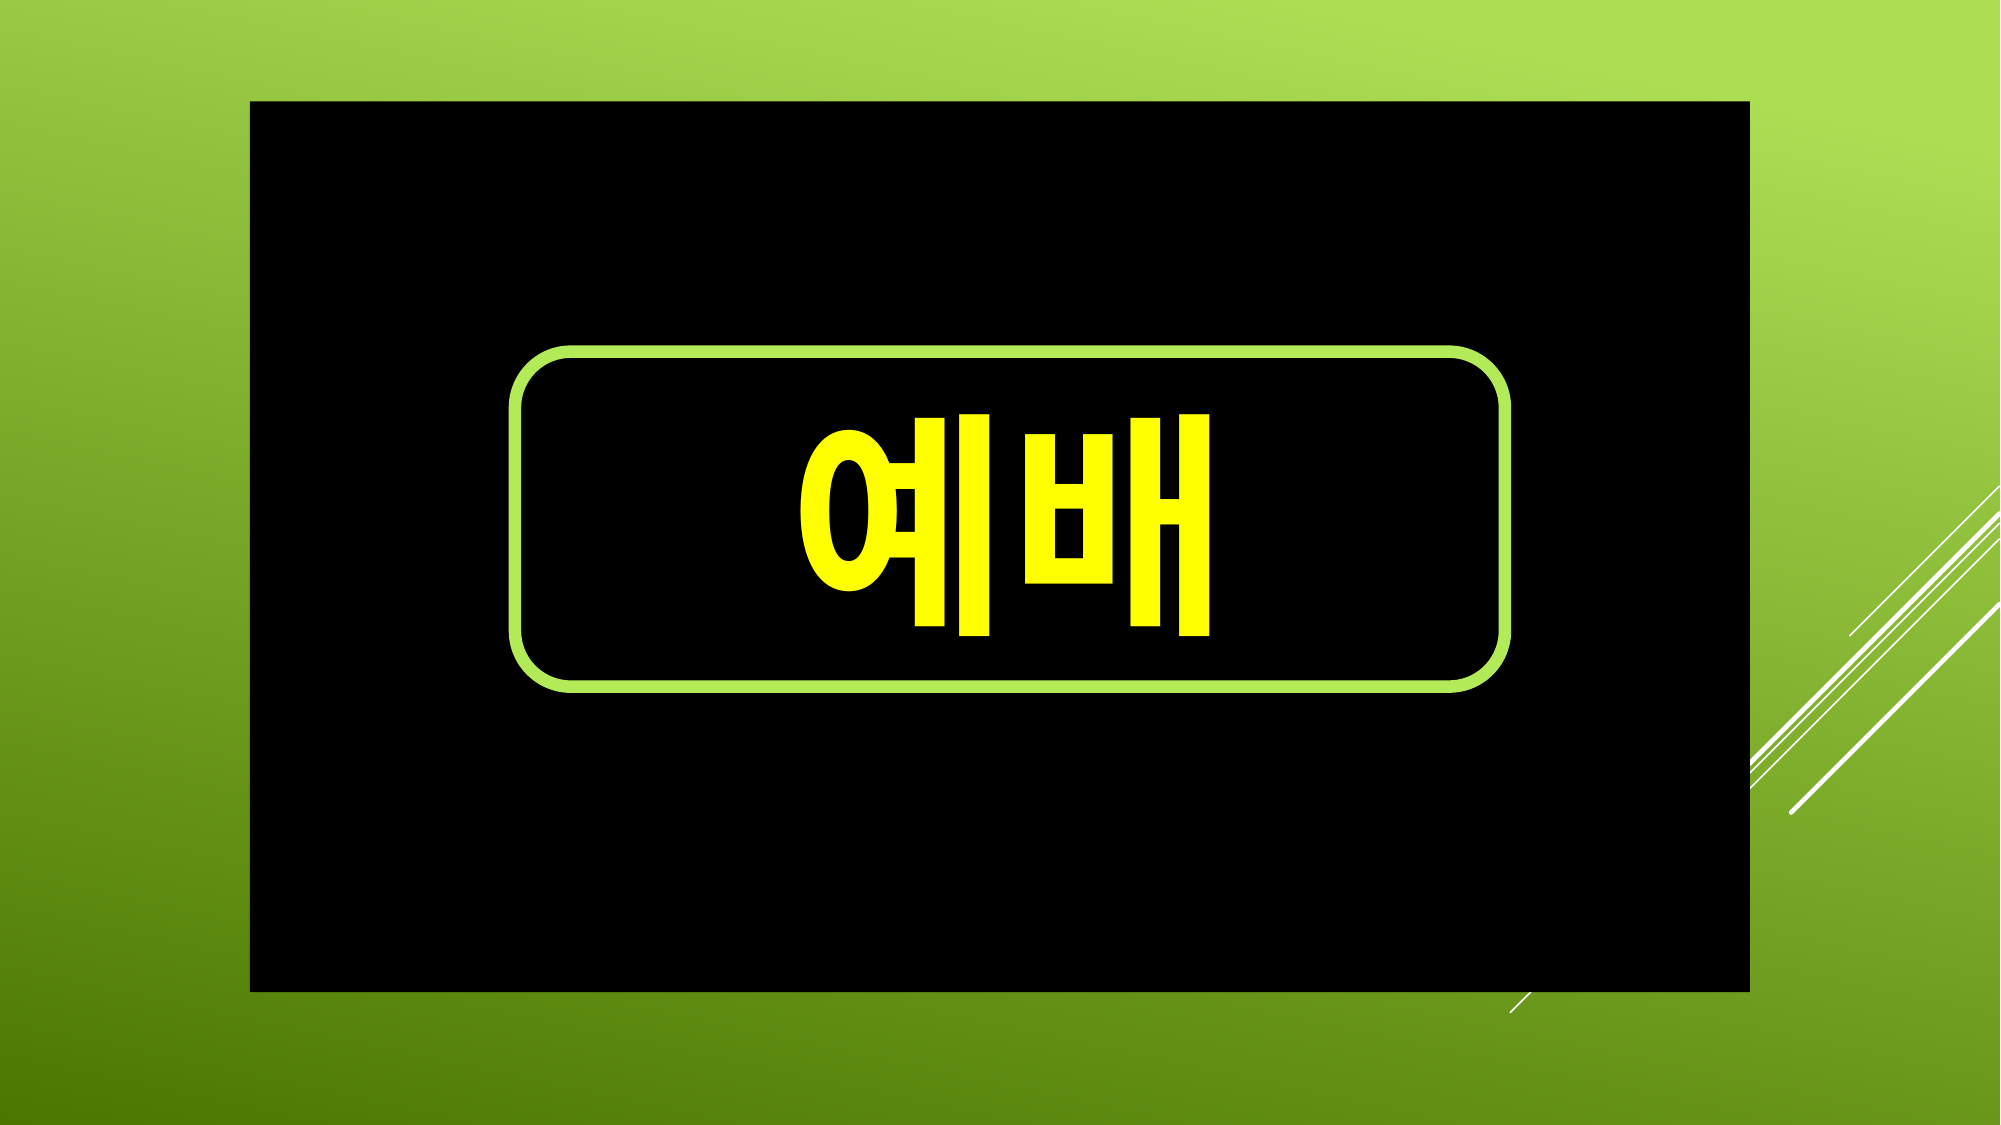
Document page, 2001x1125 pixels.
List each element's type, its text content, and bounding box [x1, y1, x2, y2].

text_box 예배 [512, 349, 1508, 689]
text_box [249, 100, 1751, 993]
